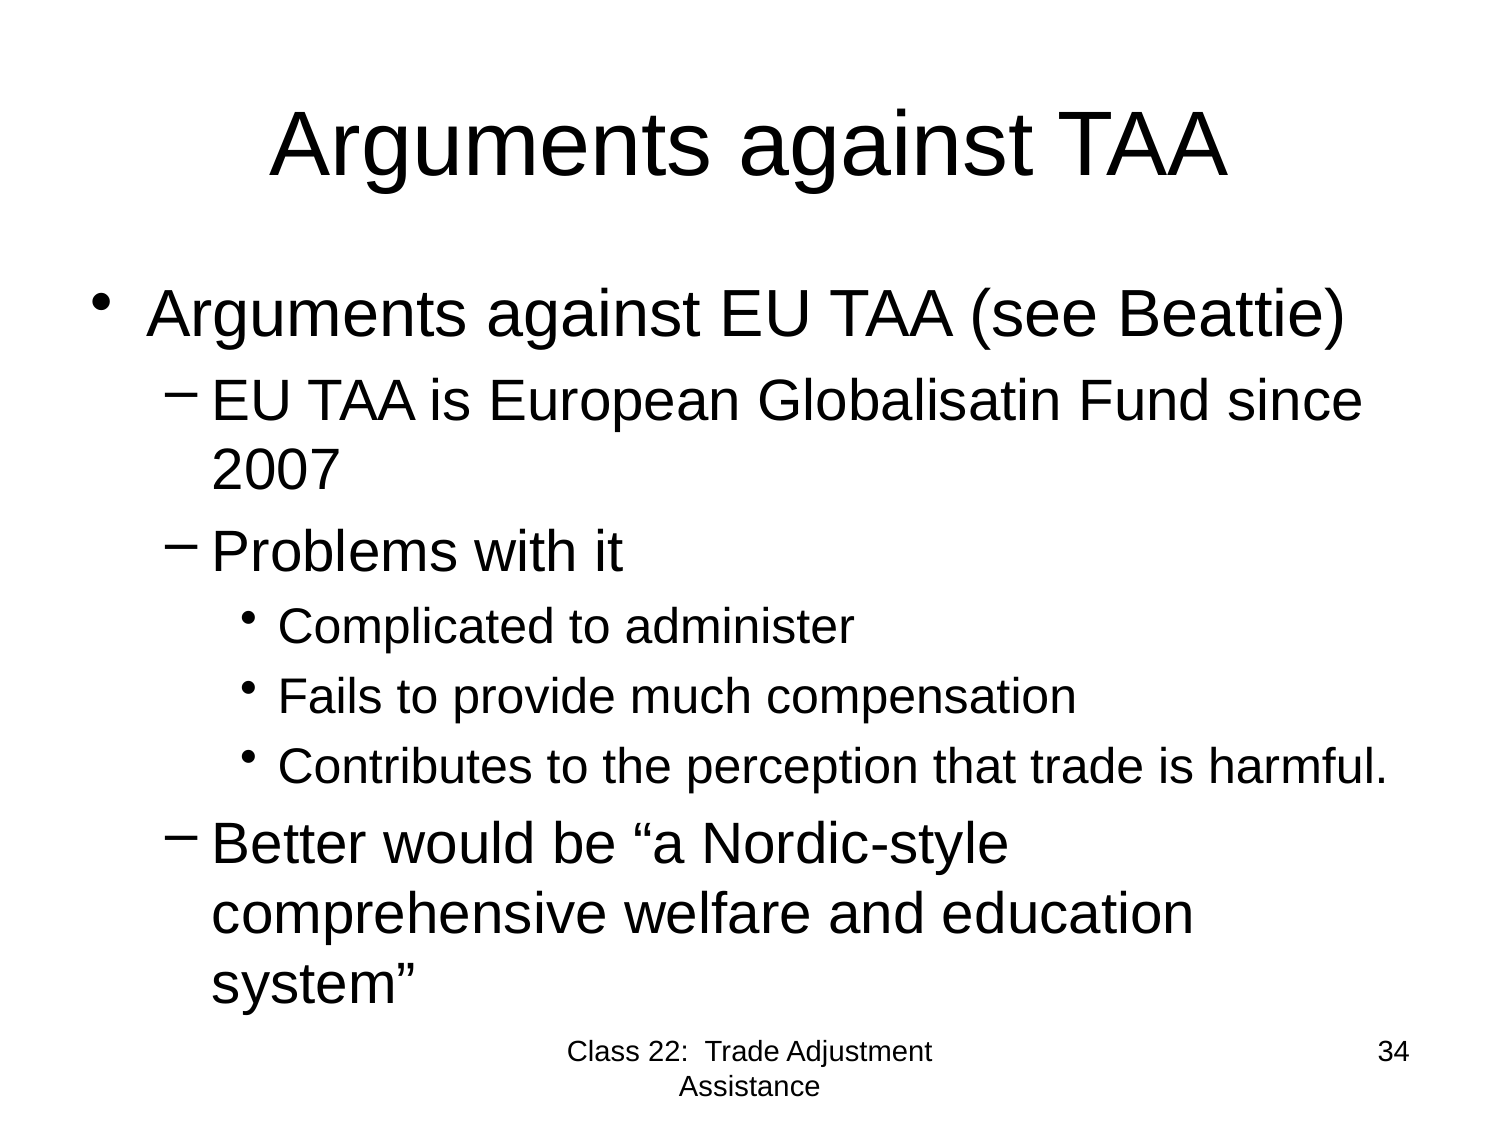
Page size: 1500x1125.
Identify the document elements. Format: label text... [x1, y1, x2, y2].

slide_number 34 [1074, 1024, 1426, 1103]
footer Class 22: Trade Adjustment Assistance [512, 1024, 988, 1103]
title Arguments against TAA [74, 44, 1426, 233]
list Arguments against EU TAA (see Beattie) EU TAA is European Globalisatin Fund since 2007 Problems with it Complicated to administer Fails to provide much compensation Contributes to the perception that trade is harmful. Better would be “a Nordic-style comprehensive welfare and education system” [74, 262, 1426, 1006]
